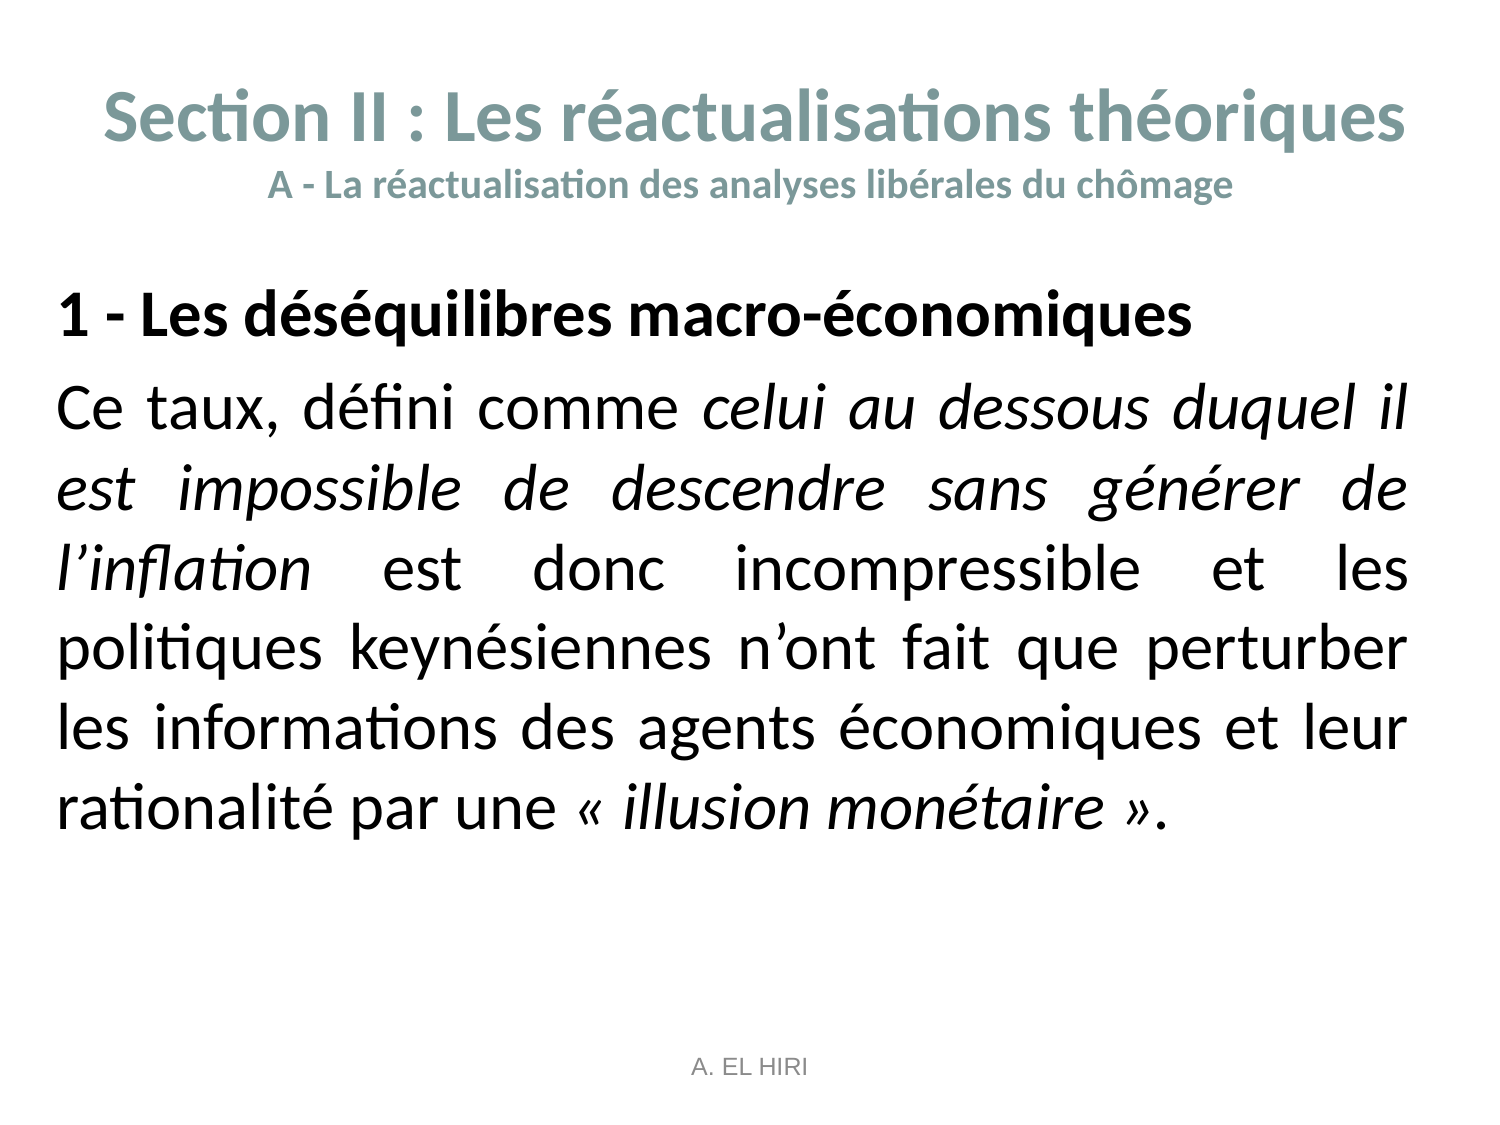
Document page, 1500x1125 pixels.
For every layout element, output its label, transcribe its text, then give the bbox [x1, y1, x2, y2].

footer A. EL HIRI [512, 1042, 988, 1103]
list 1 - Les déséquilibres macro-économiques Ce taux, défini comme celui au dessous duquel il est impossible de descendre sans générer de l’inflation est donc incompressible et les politiques keynésiennes n’ont fait que perturber les informations des agents économiques et leur rationalité par une « illusion monétaire ». [40, 262, 1426, 1071]
title Section II : Les réactualisations théoriques A - La réactualisation des analyses libérales du chômage [76, 44, 1426, 262]
